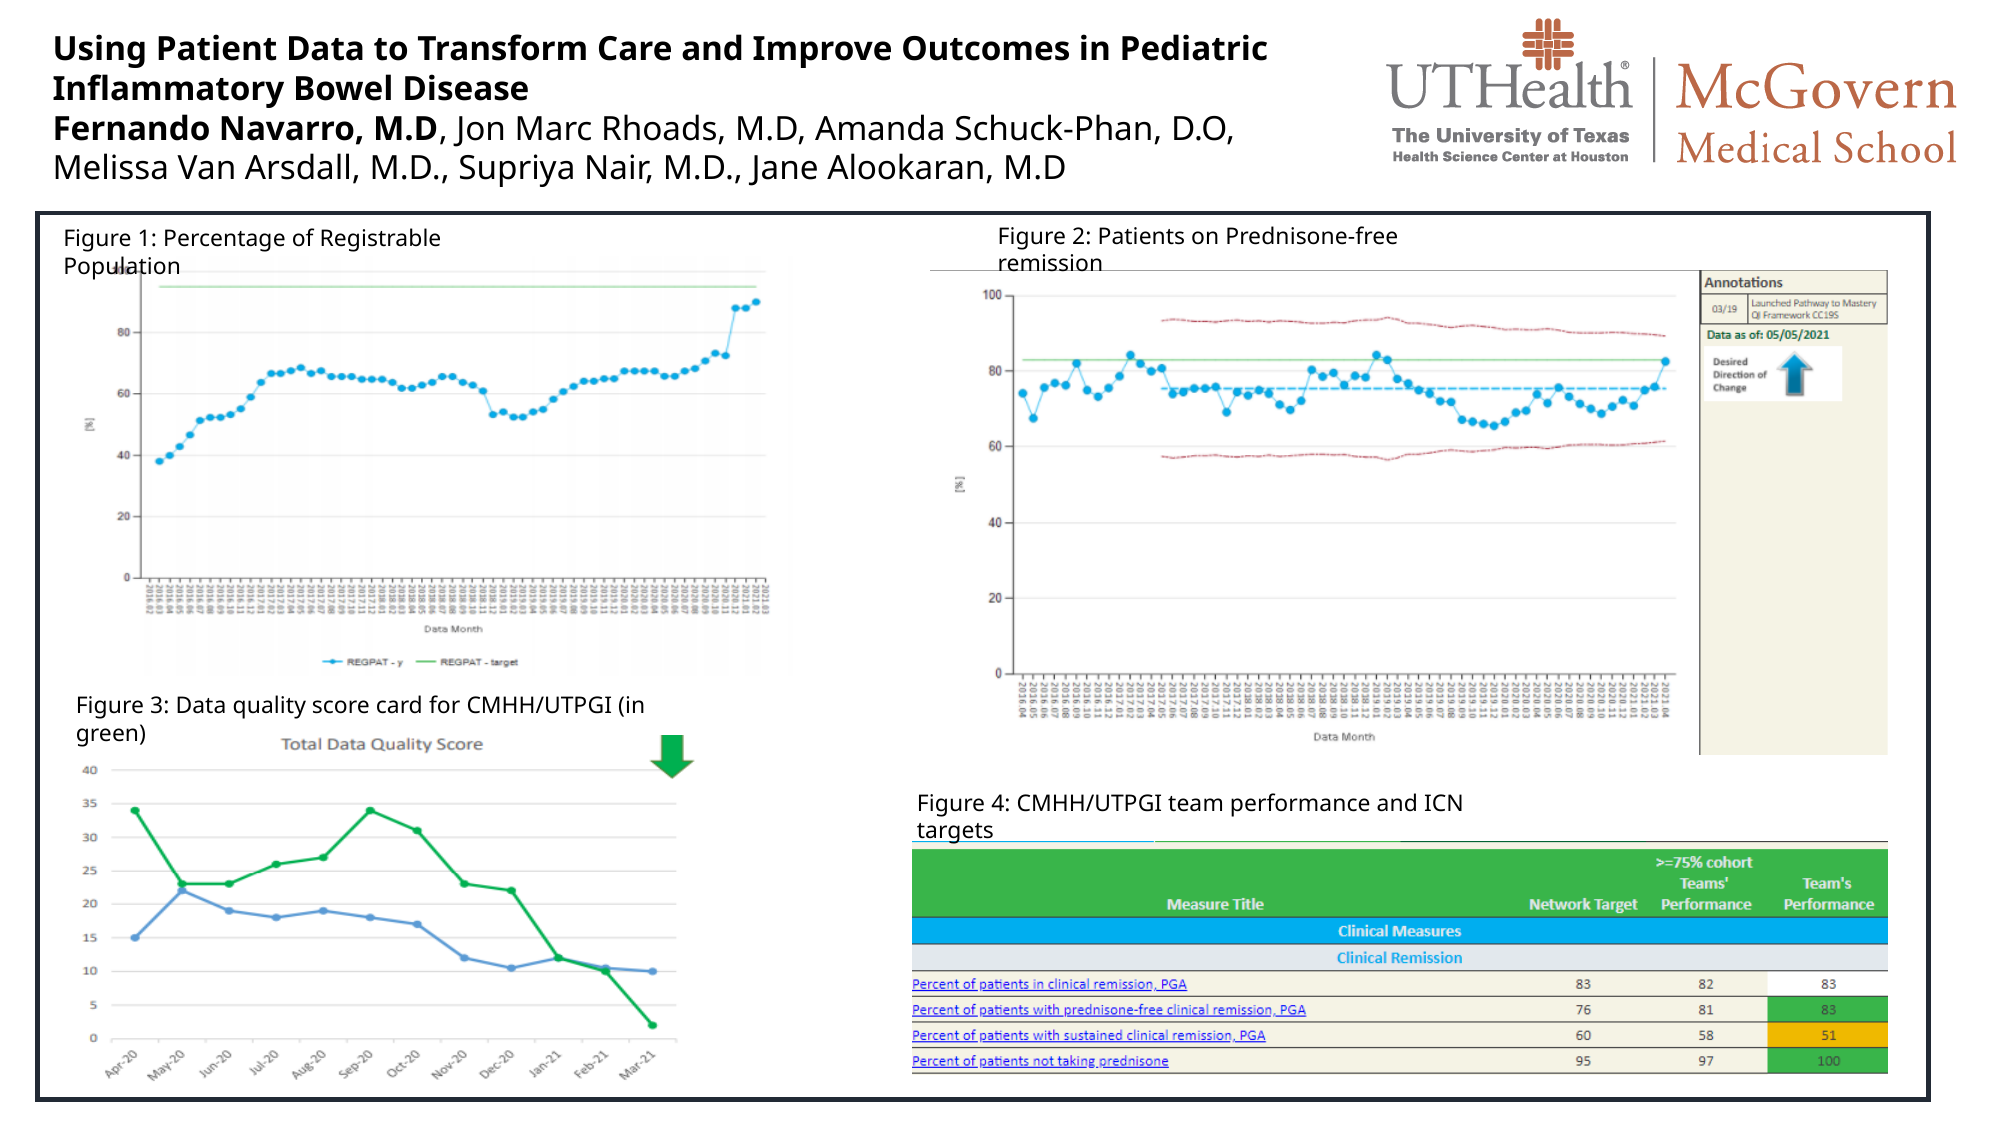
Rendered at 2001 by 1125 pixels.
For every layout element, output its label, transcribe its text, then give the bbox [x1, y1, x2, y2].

picture [61, 256, 793, 676]
text_box Figure 1: Percentage of Registrable Population [48, 216, 534, 287]
text_box Figure 3: Data quality score card for CMHH/UTPGI (in green) [61, 683, 718, 754]
picture [1349, 925, 1359, 936]
picture [1377, 925, 1387, 936]
picture [1393, 926, 1410, 936]
text_box Figure 4: CMHH/UTPGI team performance and ICN targets [902, 781, 1559, 851]
picture [1421, 929, 1444, 936]
picture [1362, 929, 1372, 936]
picture [912, 944, 1888, 1075]
text_box Figure 2: Patients on Prednisone-free remission [983, 213, 1478, 270]
picture [1452, 929, 1461, 936]
picture [1386, 18, 1957, 164]
picture [929, 270, 1888, 755]
text_box Using Patient Data to Transform Care and Improve Outcomes in Pediatric Inflammatory Bowel Disease Fernando Navarro, M.D, Jon Marc Rhoads, M.D, Amanda Schuck-Phan, D.O, Melissa Van Arsdall, M.D., Supriya Nair, M.D., Jane Alookaran, M.D [37, 25, 1366, 189]
text_box [37, 213, 1929, 1100]
picture [912, 841, 1888, 917]
picture [71, 735, 699, 1086]
